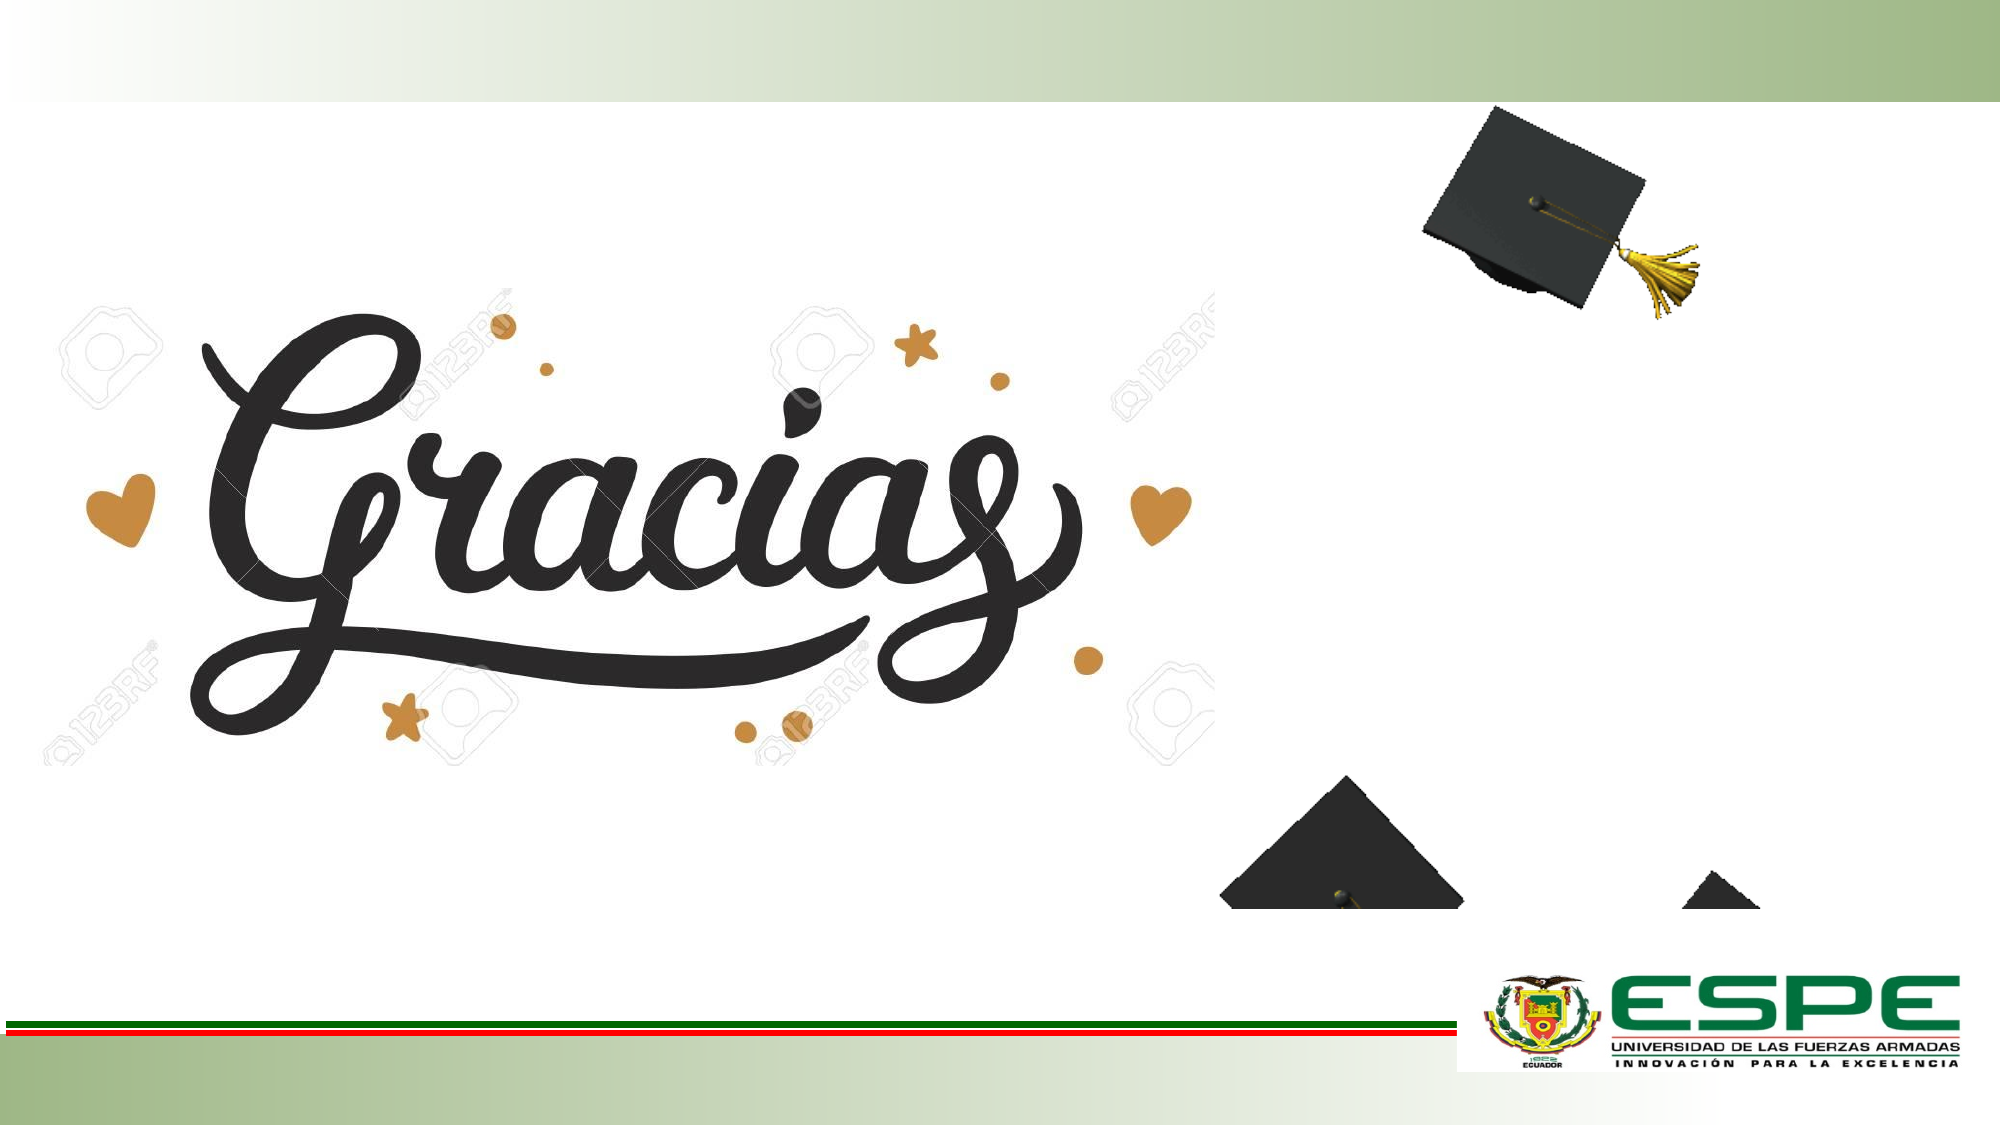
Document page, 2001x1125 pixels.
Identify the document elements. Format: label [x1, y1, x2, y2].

picture [1456, 968, 1994, 1072]
picture [0, 41, 1971, 909]
